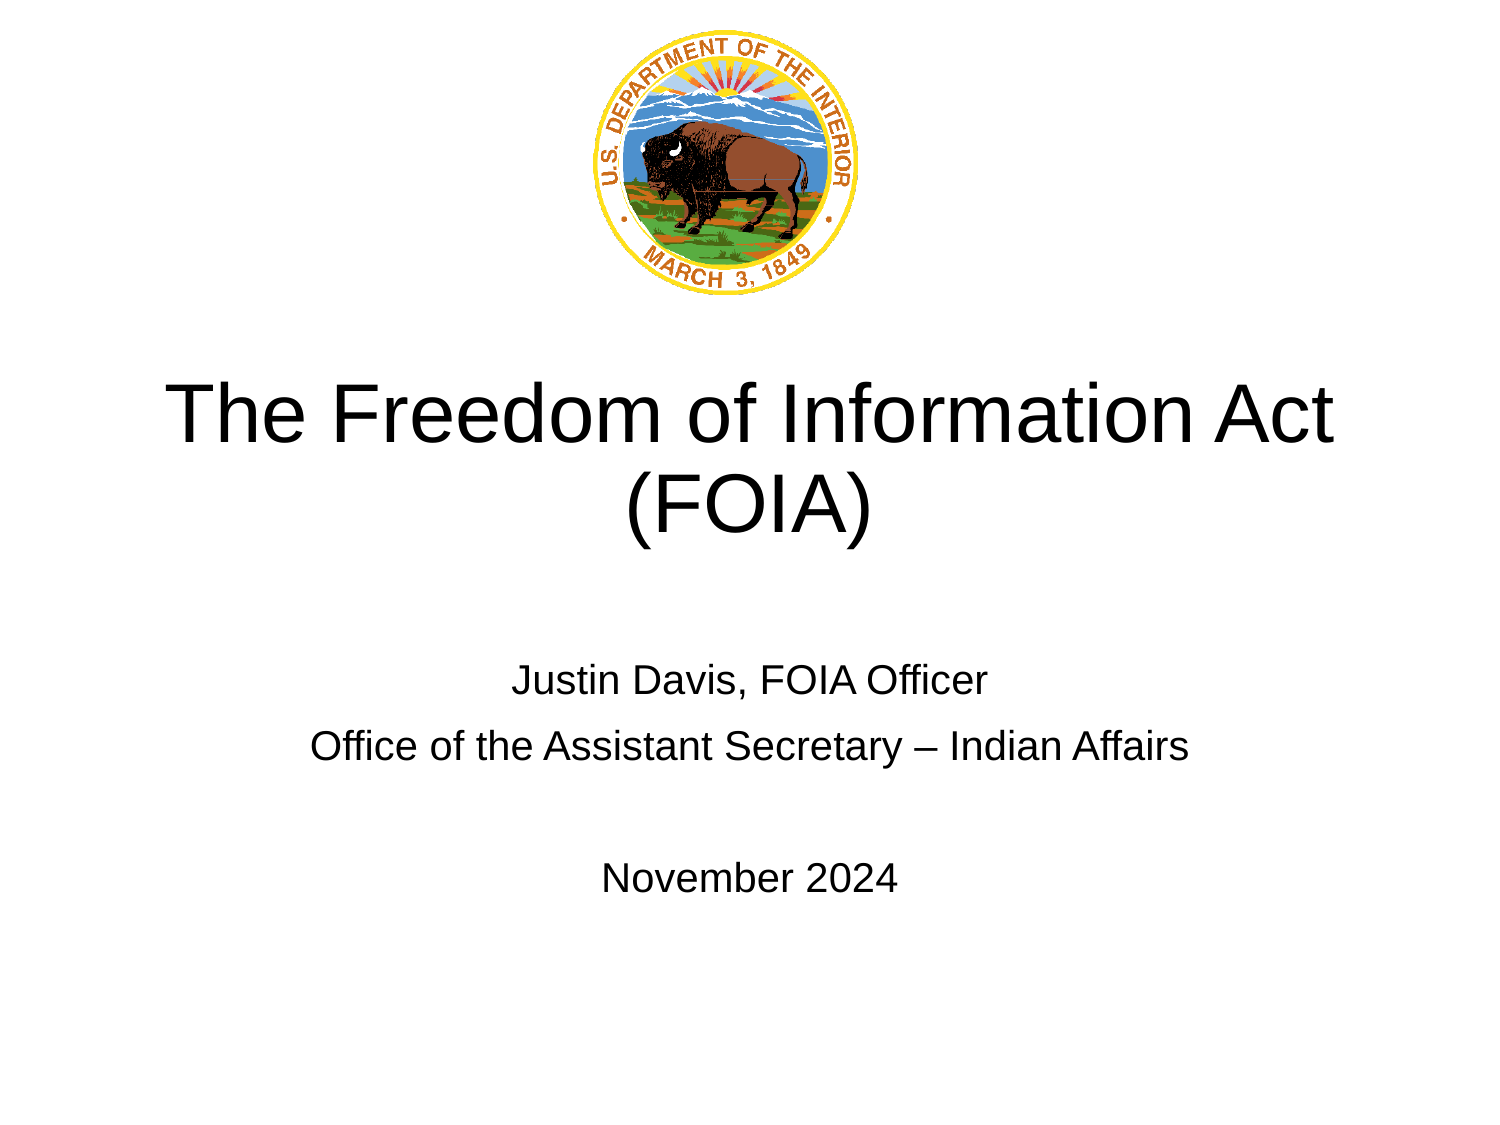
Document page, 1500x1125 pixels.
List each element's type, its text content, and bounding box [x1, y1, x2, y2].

title The Freedom of Information Act (FOIA) [112, 345, 1388, 559]
picture [593, 30, 858, 295]
subtitle Justin Davis, FOIA Officer Office of the Assistant Secretary – Indian Affairs November 2024 [162, 651, 1338, 1054]
